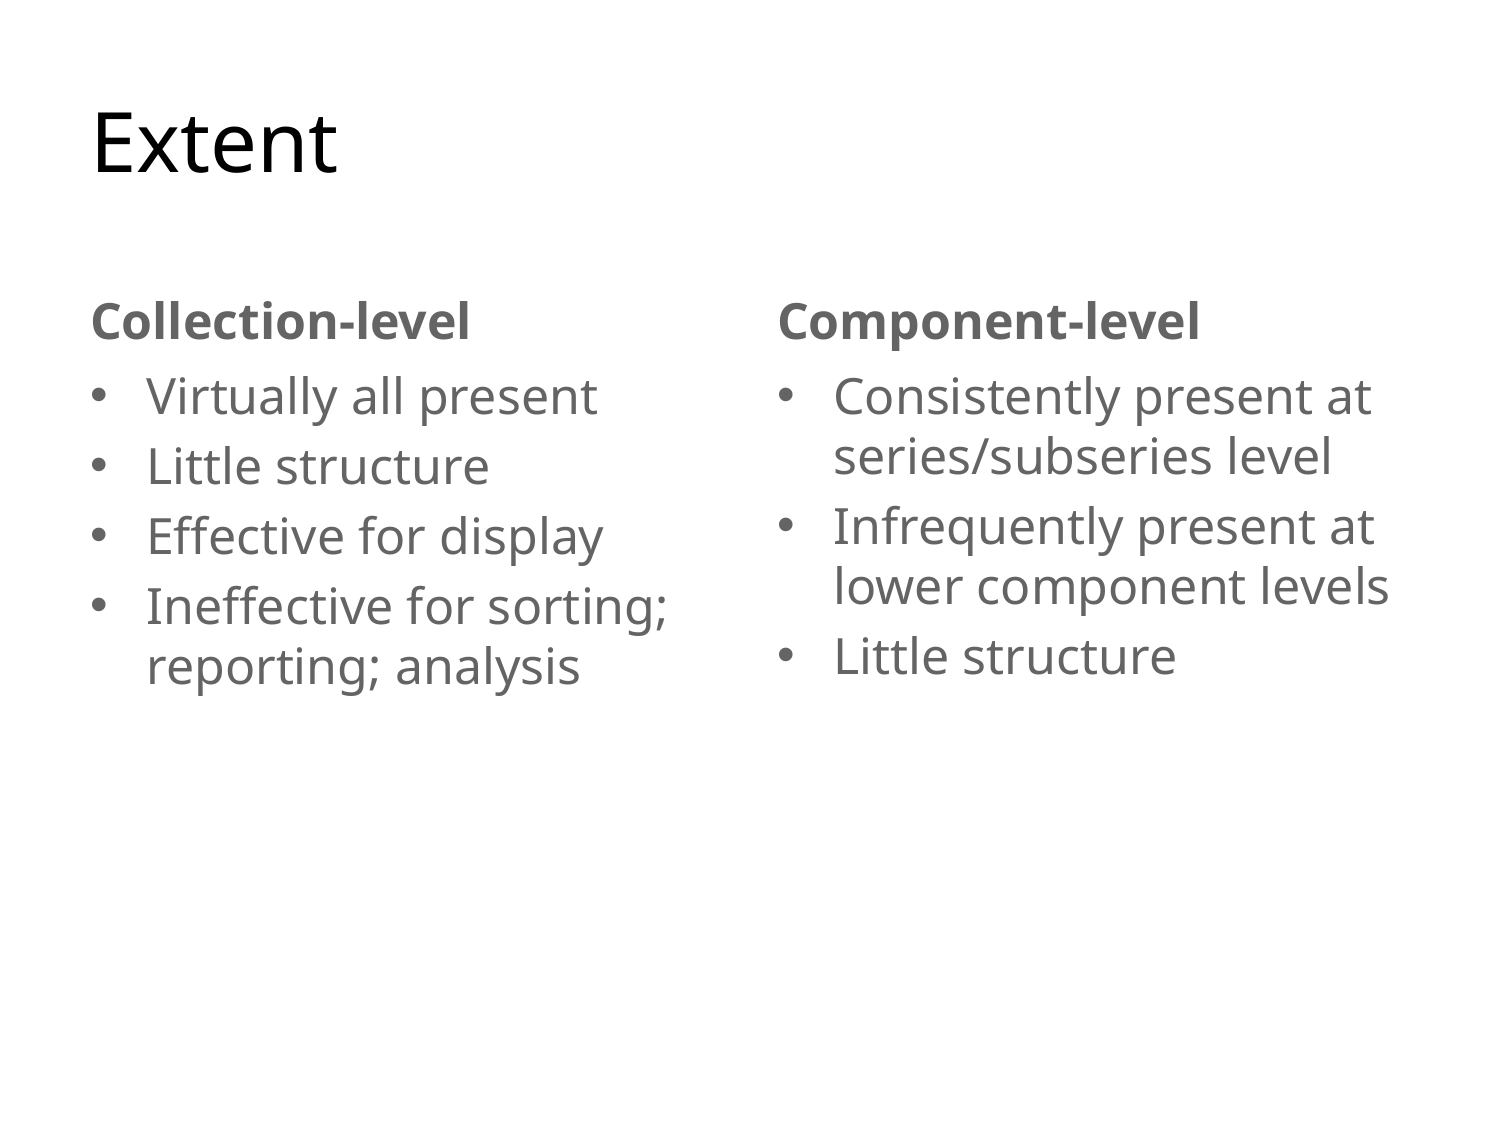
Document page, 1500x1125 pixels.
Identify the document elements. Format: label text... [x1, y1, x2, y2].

title Extent [75, 45, 1425, 233]
list Consistently present at series/subseries level Infrequently present at lower component levels Little structure [761, 356, 1425, 1005]
list Component-level [761, 251, 1425, 356]
list Collection-level [75, 251, 738, 356]
list Virtually all present Little structure Effective for display Ineffective for sorting; reporting; analysis [75, 356, 738, 1005]
